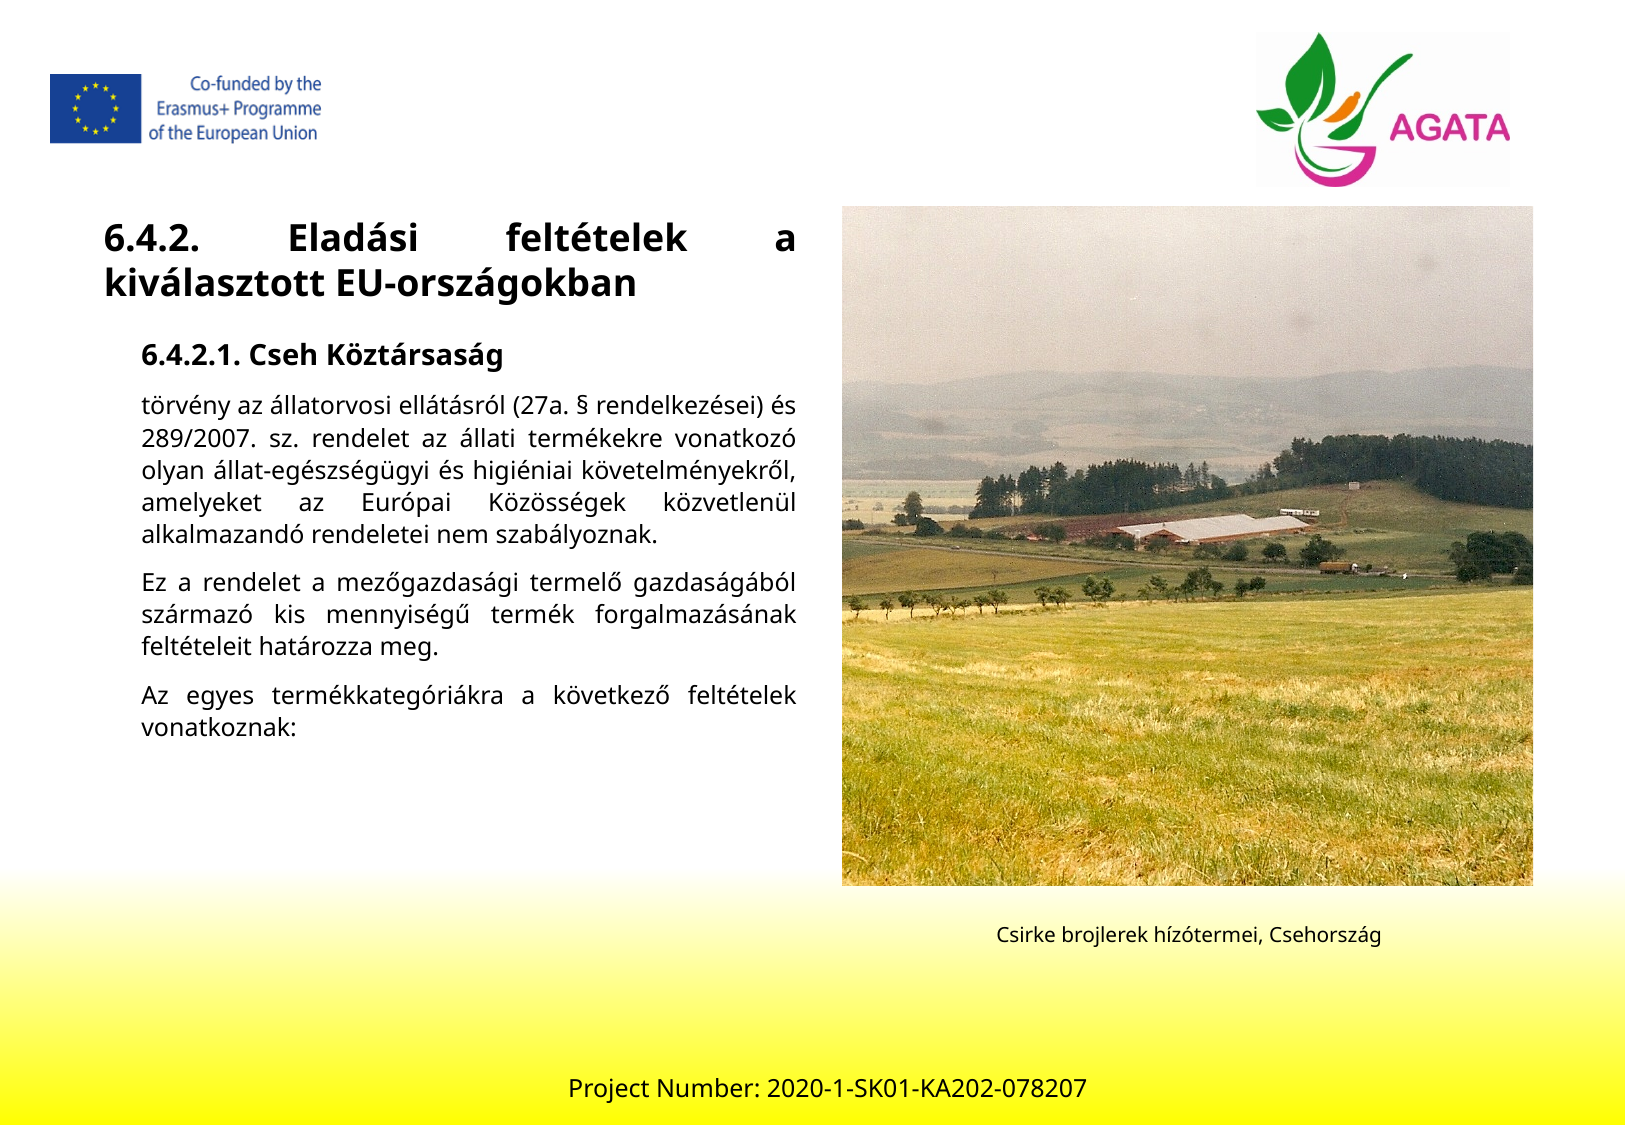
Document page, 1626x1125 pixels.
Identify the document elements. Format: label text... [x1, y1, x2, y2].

list Csirke brojlerek hízótermei, Csehország [843, 914, 1535, 997]
picture [841, 206, 1534, 886]
picture [1256, 32, 1510, 187]
picture [50, 74, 352, 144]
list 6.4.2. Eladási feltételek a kiválasztott EU-országokban 6.4.2.1. Cseh Köztársaság törvény az állatorvosi ellátásról (27a. § rendelkezései) és 289/2007. sz. rendelet az állati termékekre vonatkozó olyan állat-egészségügyi és higiéniai követelményekről, amelyeket az Európai Közösségek közvetlenül alkalmazandó rendeletei nem szabályoznak. Ez a rendelet a mezőgazdasági termelő gazdaságából származó kis mennyiségű termék forgalmazásának feltételeit határozza meg. Az egyes termékkategóriákra a következő feltételek vonatkoznak: [89, 206, 813, 1004]
